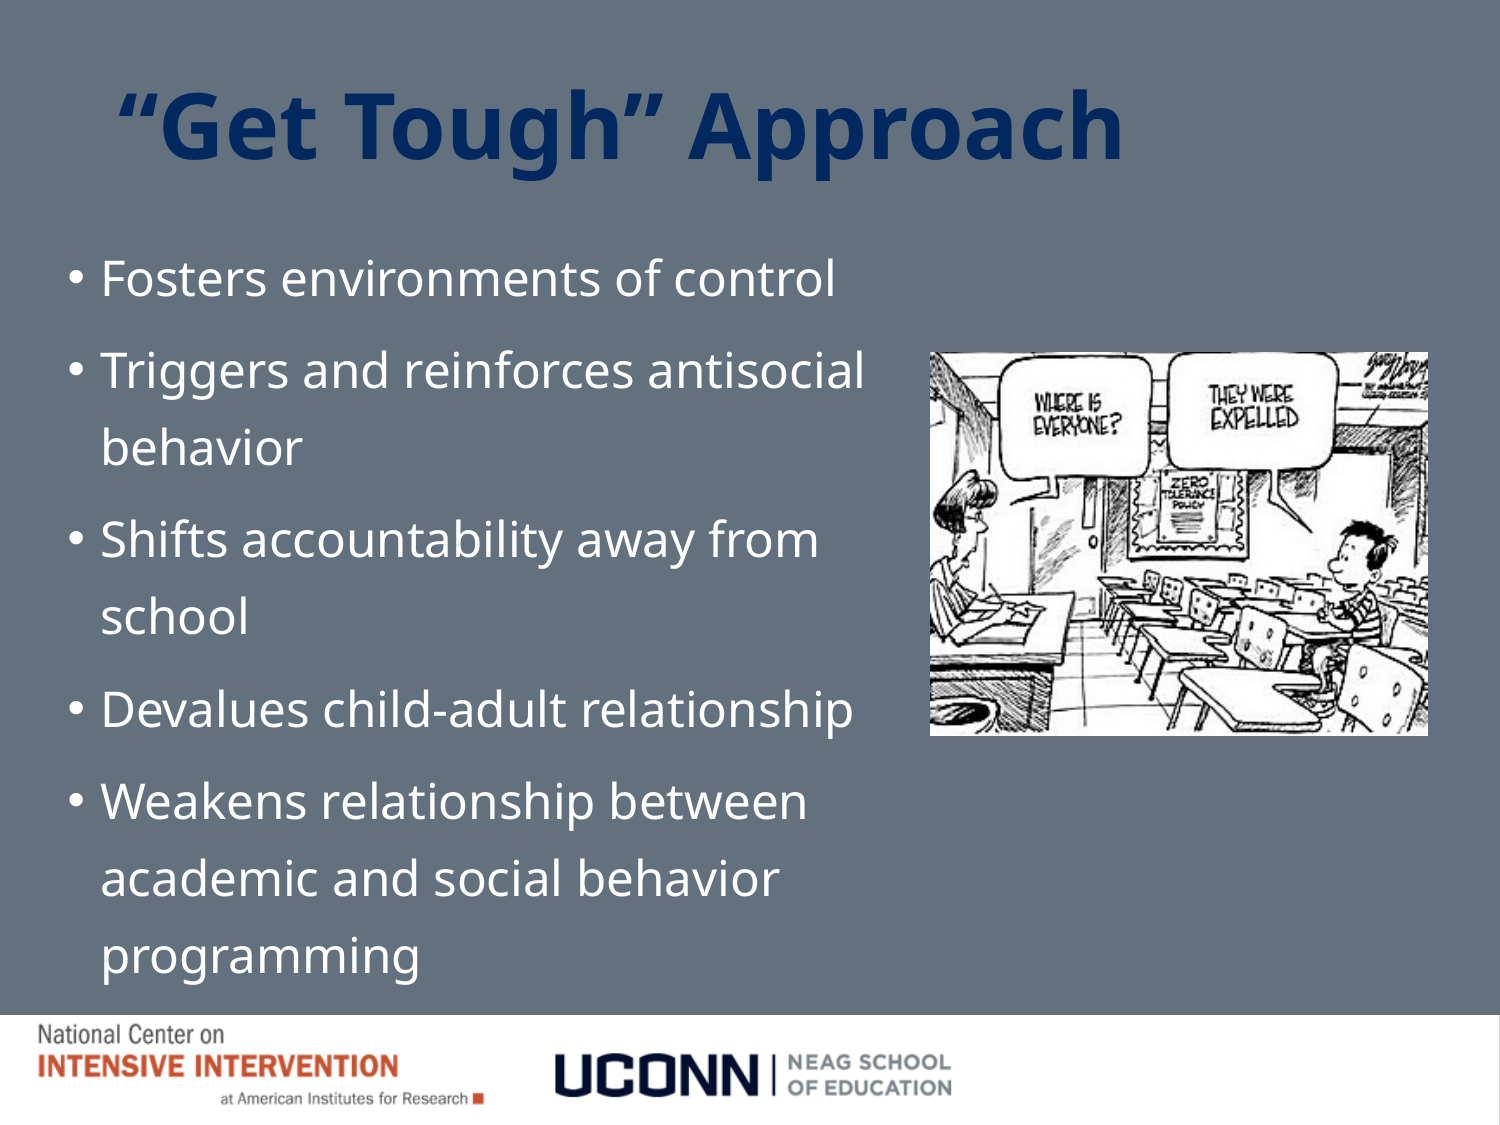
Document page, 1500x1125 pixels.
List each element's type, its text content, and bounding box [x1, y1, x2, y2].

picture [930, 352, 1428, 736]
title “Get Tough” Approach [103, 38, 1397, 222]
picture [0, 1015, 1500, 1125]
list Fosters environments of control Triggers and reinforces antisocial behavior Shifts accountability away from school Devalues child-adult relationship Weakens relationship between academic and social behavior programming [52, 221, 922, 998]
